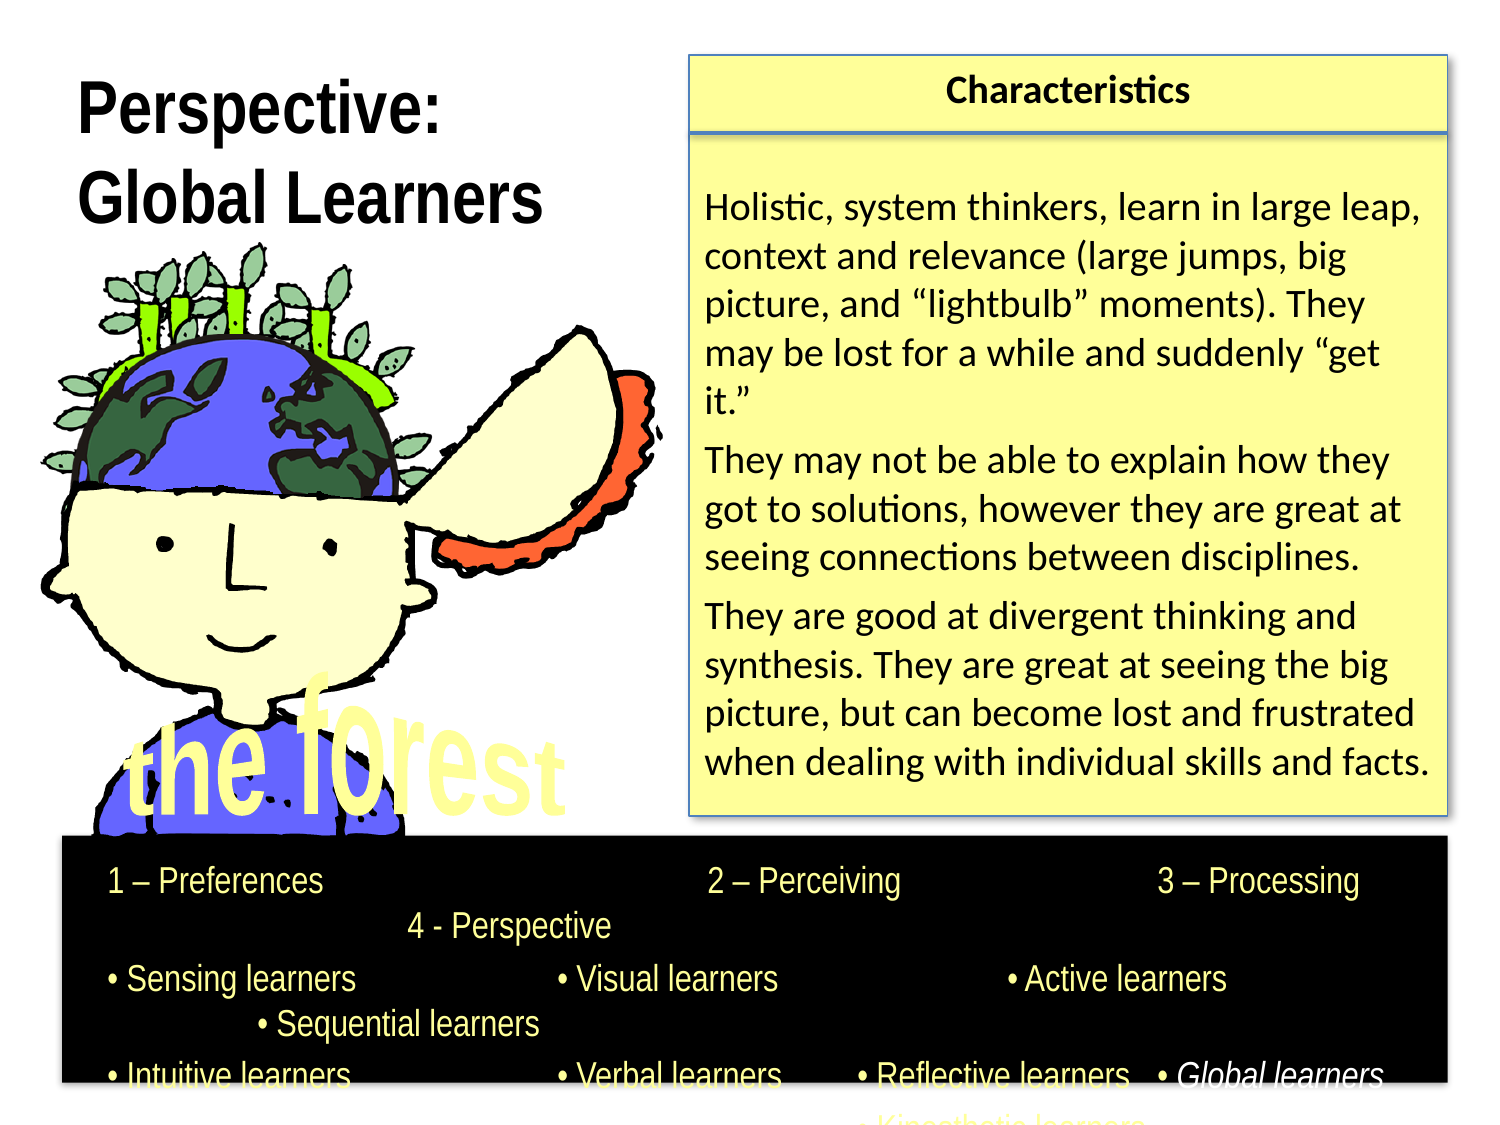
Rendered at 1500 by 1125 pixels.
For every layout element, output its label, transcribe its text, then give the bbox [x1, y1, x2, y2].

picture [36, 177, 666, 849]
title Perspective: Global Learners [62, 55, 689, 247]
list Characteristics Holistic, system thinkers, learn in large leap, context and relevance (large jumps, big picture, and “lightbulb” moments). They may be lost for a while and suddenly “get it.” They may not be able to explain how they got to solutions, however they are great at seeing connections between disciplines. They are good at divergent thinking and synthesis. They are great at seeing the big picture, but can become lost and frustrated when dealing with individual skills and facts. [689, 55, 1448, 816]
list 1 – Preferences 2 – Perceiving 3 – Processing 4 - Perspective • Sensing learners • Visual learners • Active learners • Sequential learners • Intuitive learners • Verbal learners • Reflective learners • Global learners • Kinesthetic learners [92, 848, 1427, 1062]
